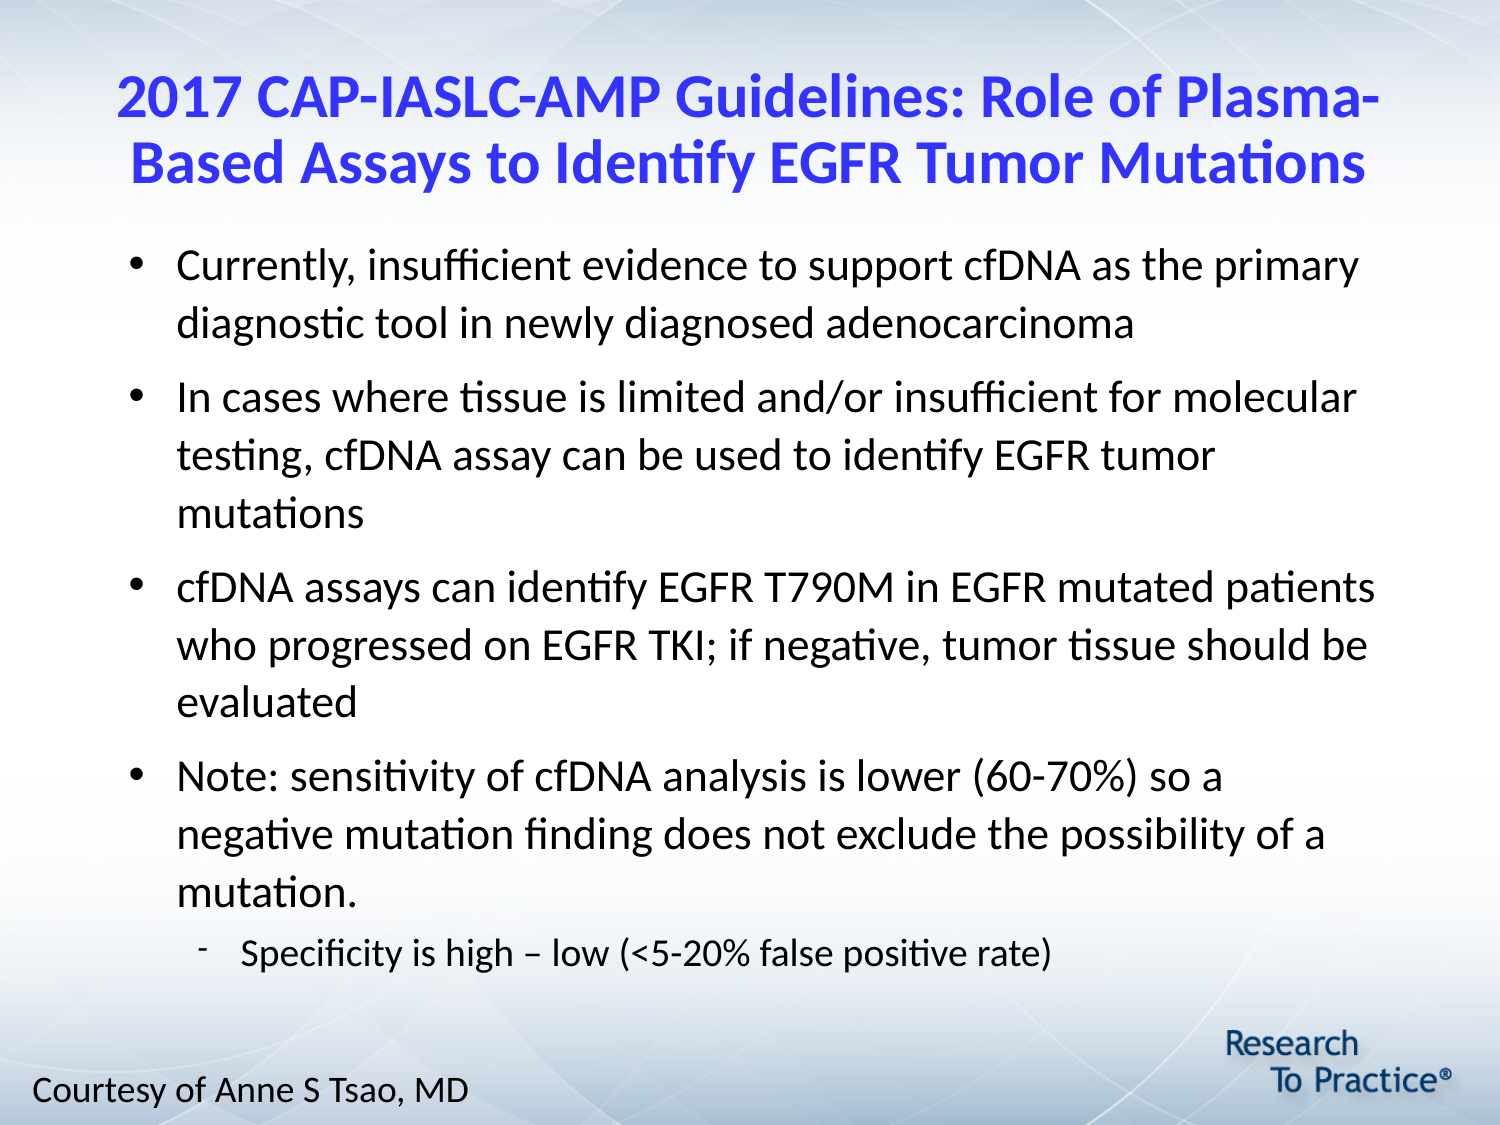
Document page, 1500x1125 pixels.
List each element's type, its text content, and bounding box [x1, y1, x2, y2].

picture [0, 0, 1500, 1125]
title 2017 CAP-IASLC-AMP Guidelines: Role of Plasma-Based Assays to Identify EGFR Tumor Mutations [111, 36, 1387, 225]
list Currently, insufficient evidence to support cfDNA as the primary diagnostic tool in newly diagnosed adenocarcinoma In cases where tissue is limited and/or insufficient for molecular testing, cfDNA assay can be used to identify EGFR tumor mutations cfDNA assays can identify EGFR T790M in EGFR mutated patients who progressed on EGFR TKI; if negative, tumor tissue should be evaluated Note: sensitivity of cfDNA analysis is lower (60-70%) so a negative mutation finding does not exclude the possibility of a mutation. Specificity is high – low (<5-20% false positive rate) [111, 231, 1387, 1020]
text_box Courtesy of Anne S Tsao, MD [17, 1057, 1235, 1118]
